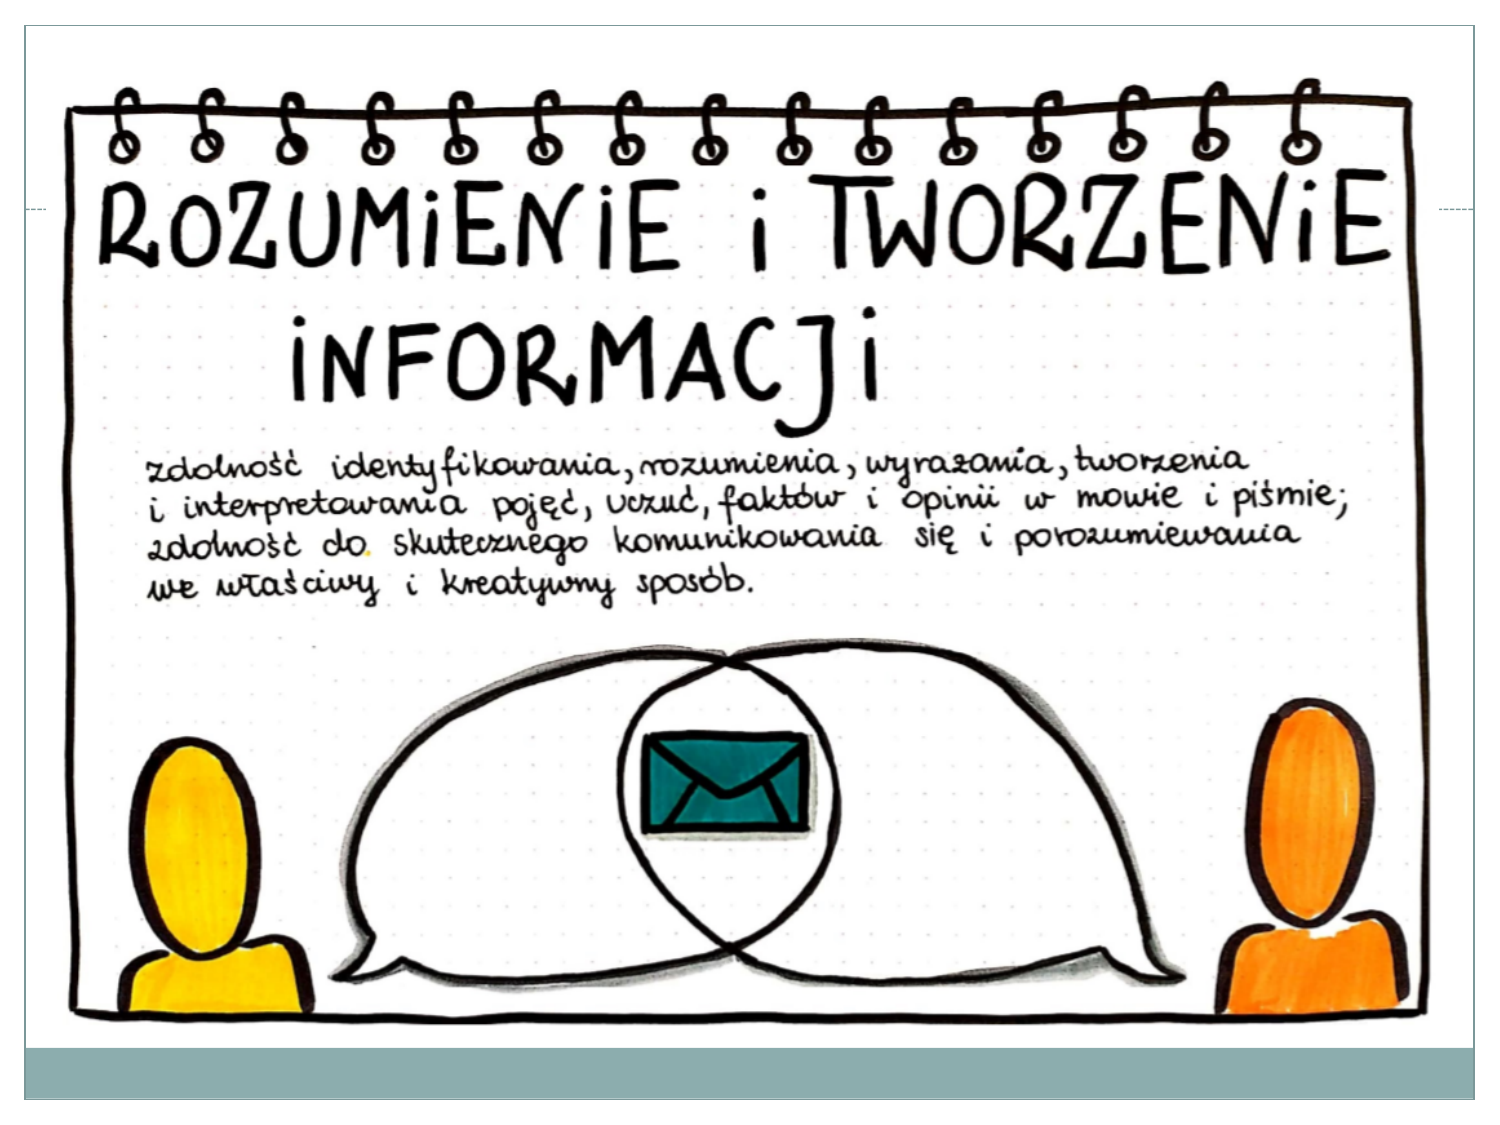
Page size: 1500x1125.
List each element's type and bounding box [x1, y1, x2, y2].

picture [46, 70, 1439, 1032]
